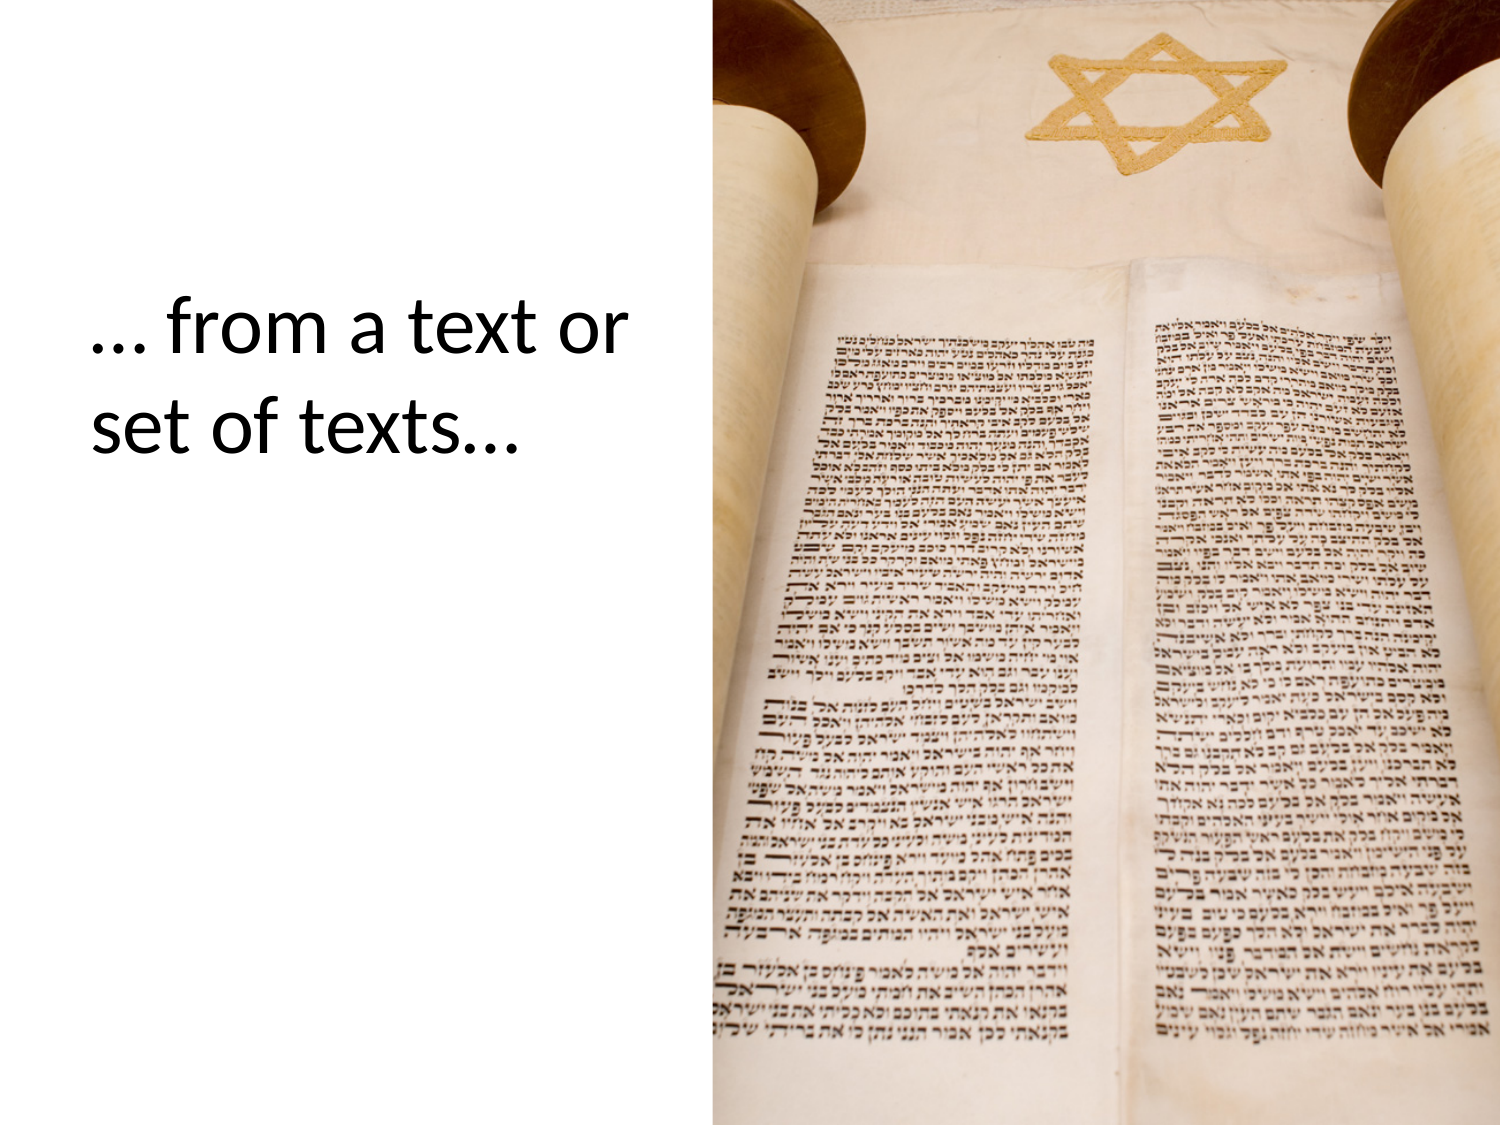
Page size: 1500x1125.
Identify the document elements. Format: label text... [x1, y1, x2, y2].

list … from a text or set of texts… [75, 262, 688, 1005]
picture [712, 0, 1500, 1125]
